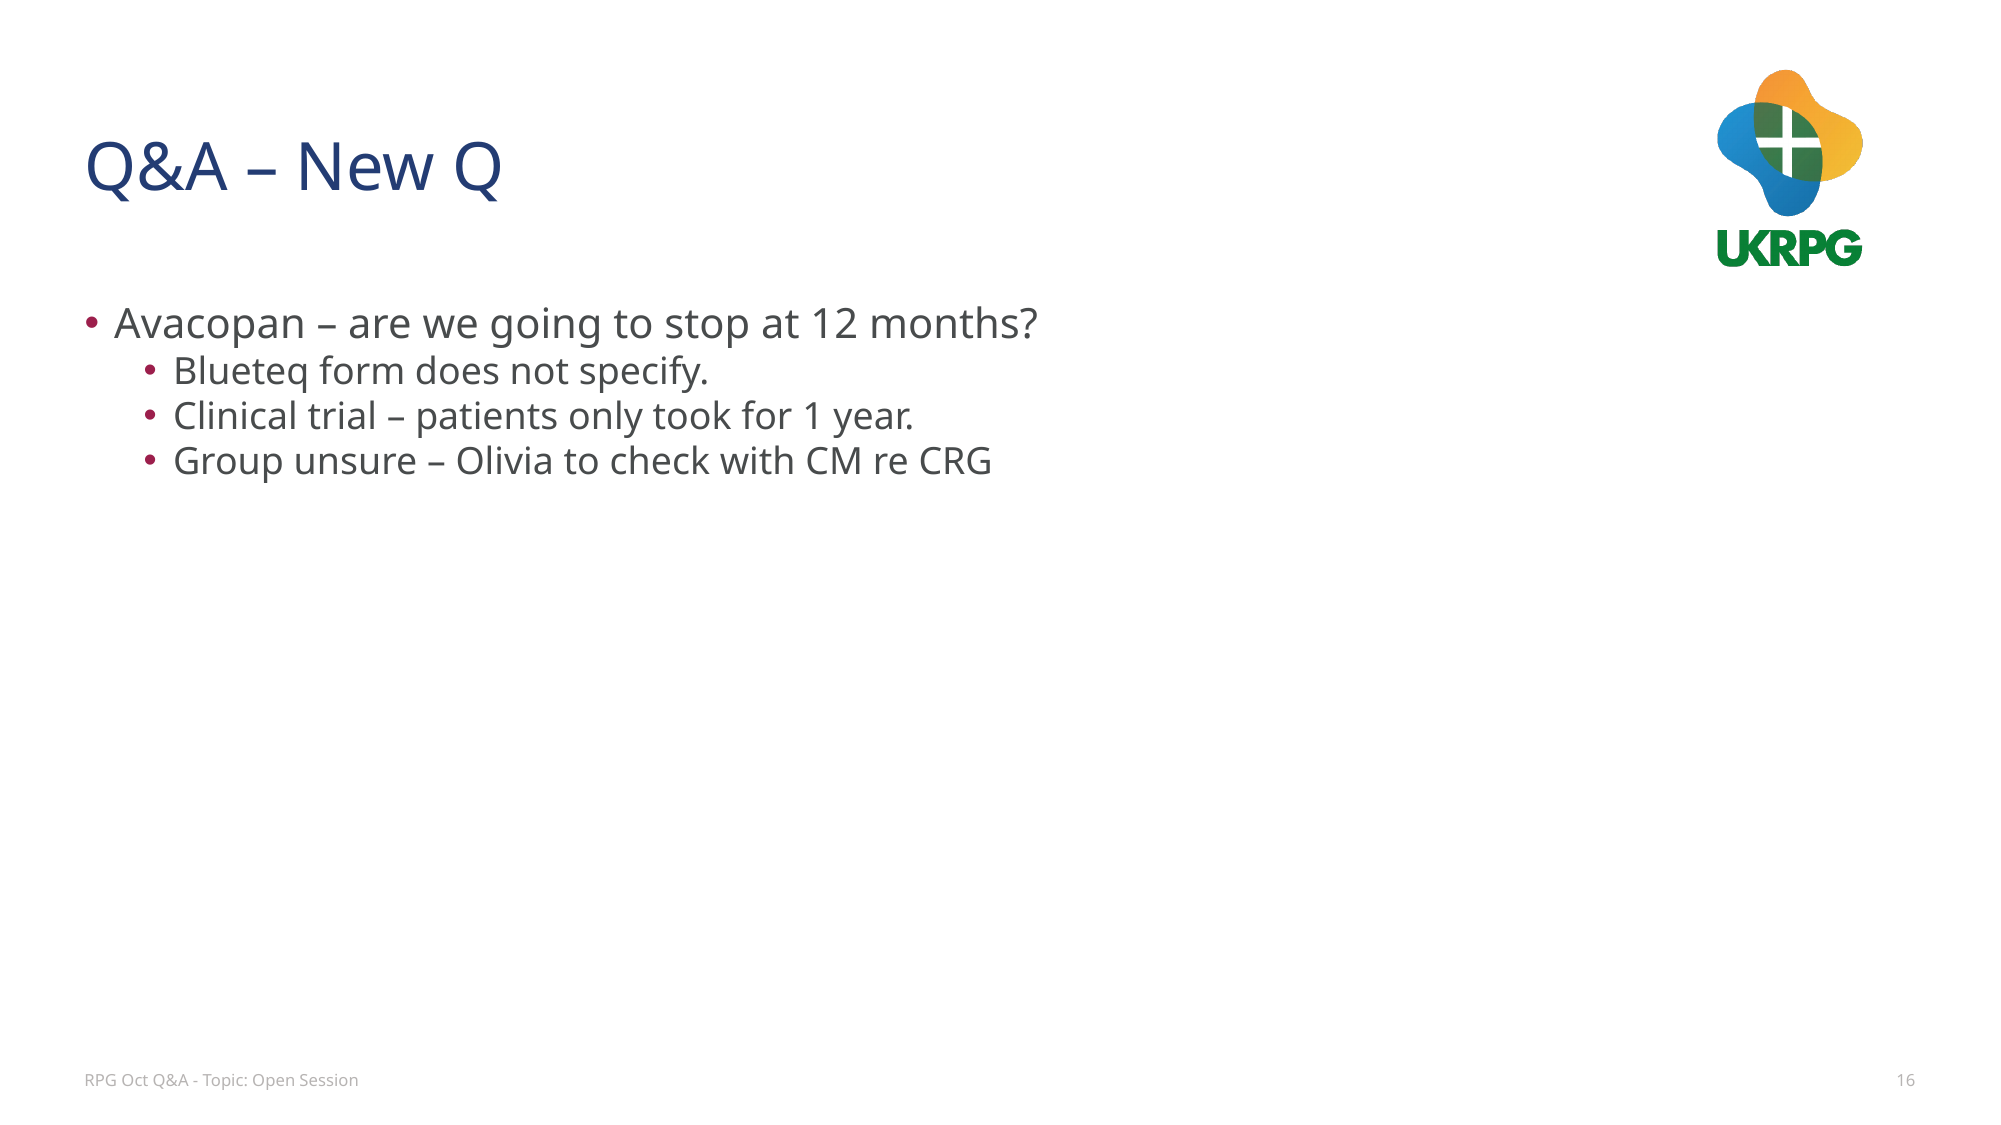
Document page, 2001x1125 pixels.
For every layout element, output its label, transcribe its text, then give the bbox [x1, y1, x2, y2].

slide_number 16 [1856, 1070, 1916, 1091]
title Q&A – New Q [84, 60, 1650, 268]
list Avacopan – are we going to stop at 12 months? Blueteq form does not specify. Clinical trial – patients only took for 1 year. Group unsure – Olivia to check with CM re CRG [84, 296, 1916, 1065]
picture [1692, 59, 1886, 282]
footer RPG Oct Q&A - Topic: Open Session [84, 1070, 1562, 1091]
